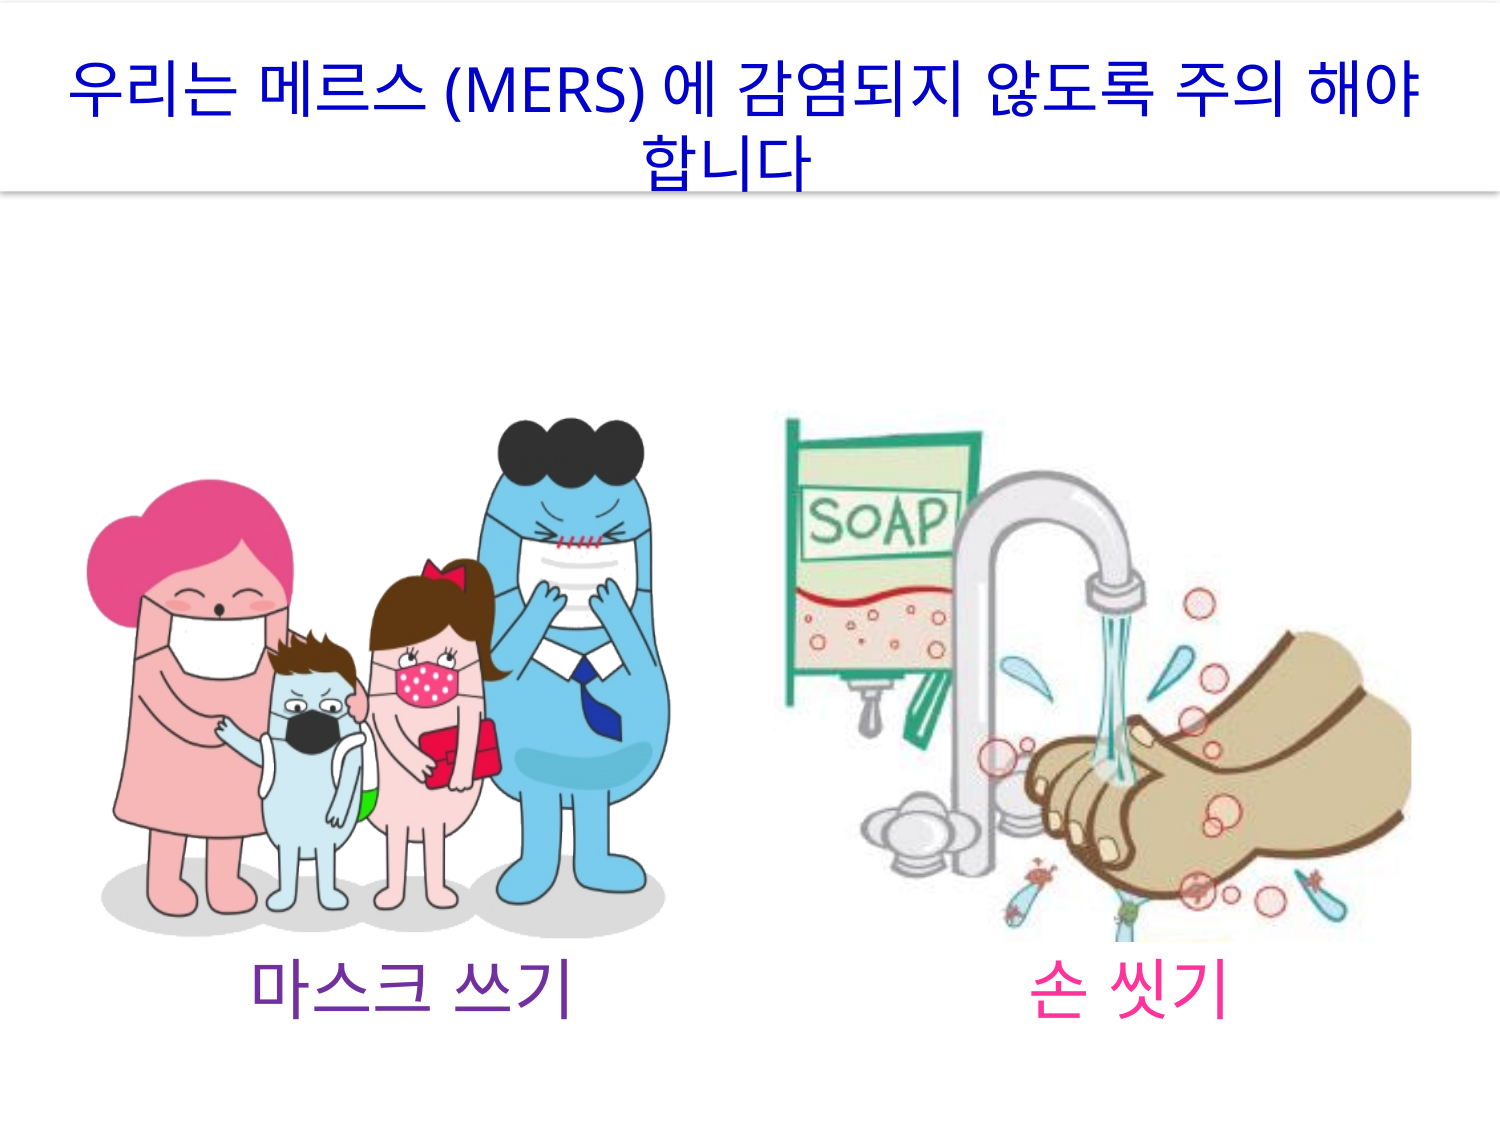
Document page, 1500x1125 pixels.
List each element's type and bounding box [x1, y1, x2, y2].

text_box [0, 2, 1500, 192]
text_box [773, 398, 1412, 1037]
text_box [76, 408, 674, 1037]
